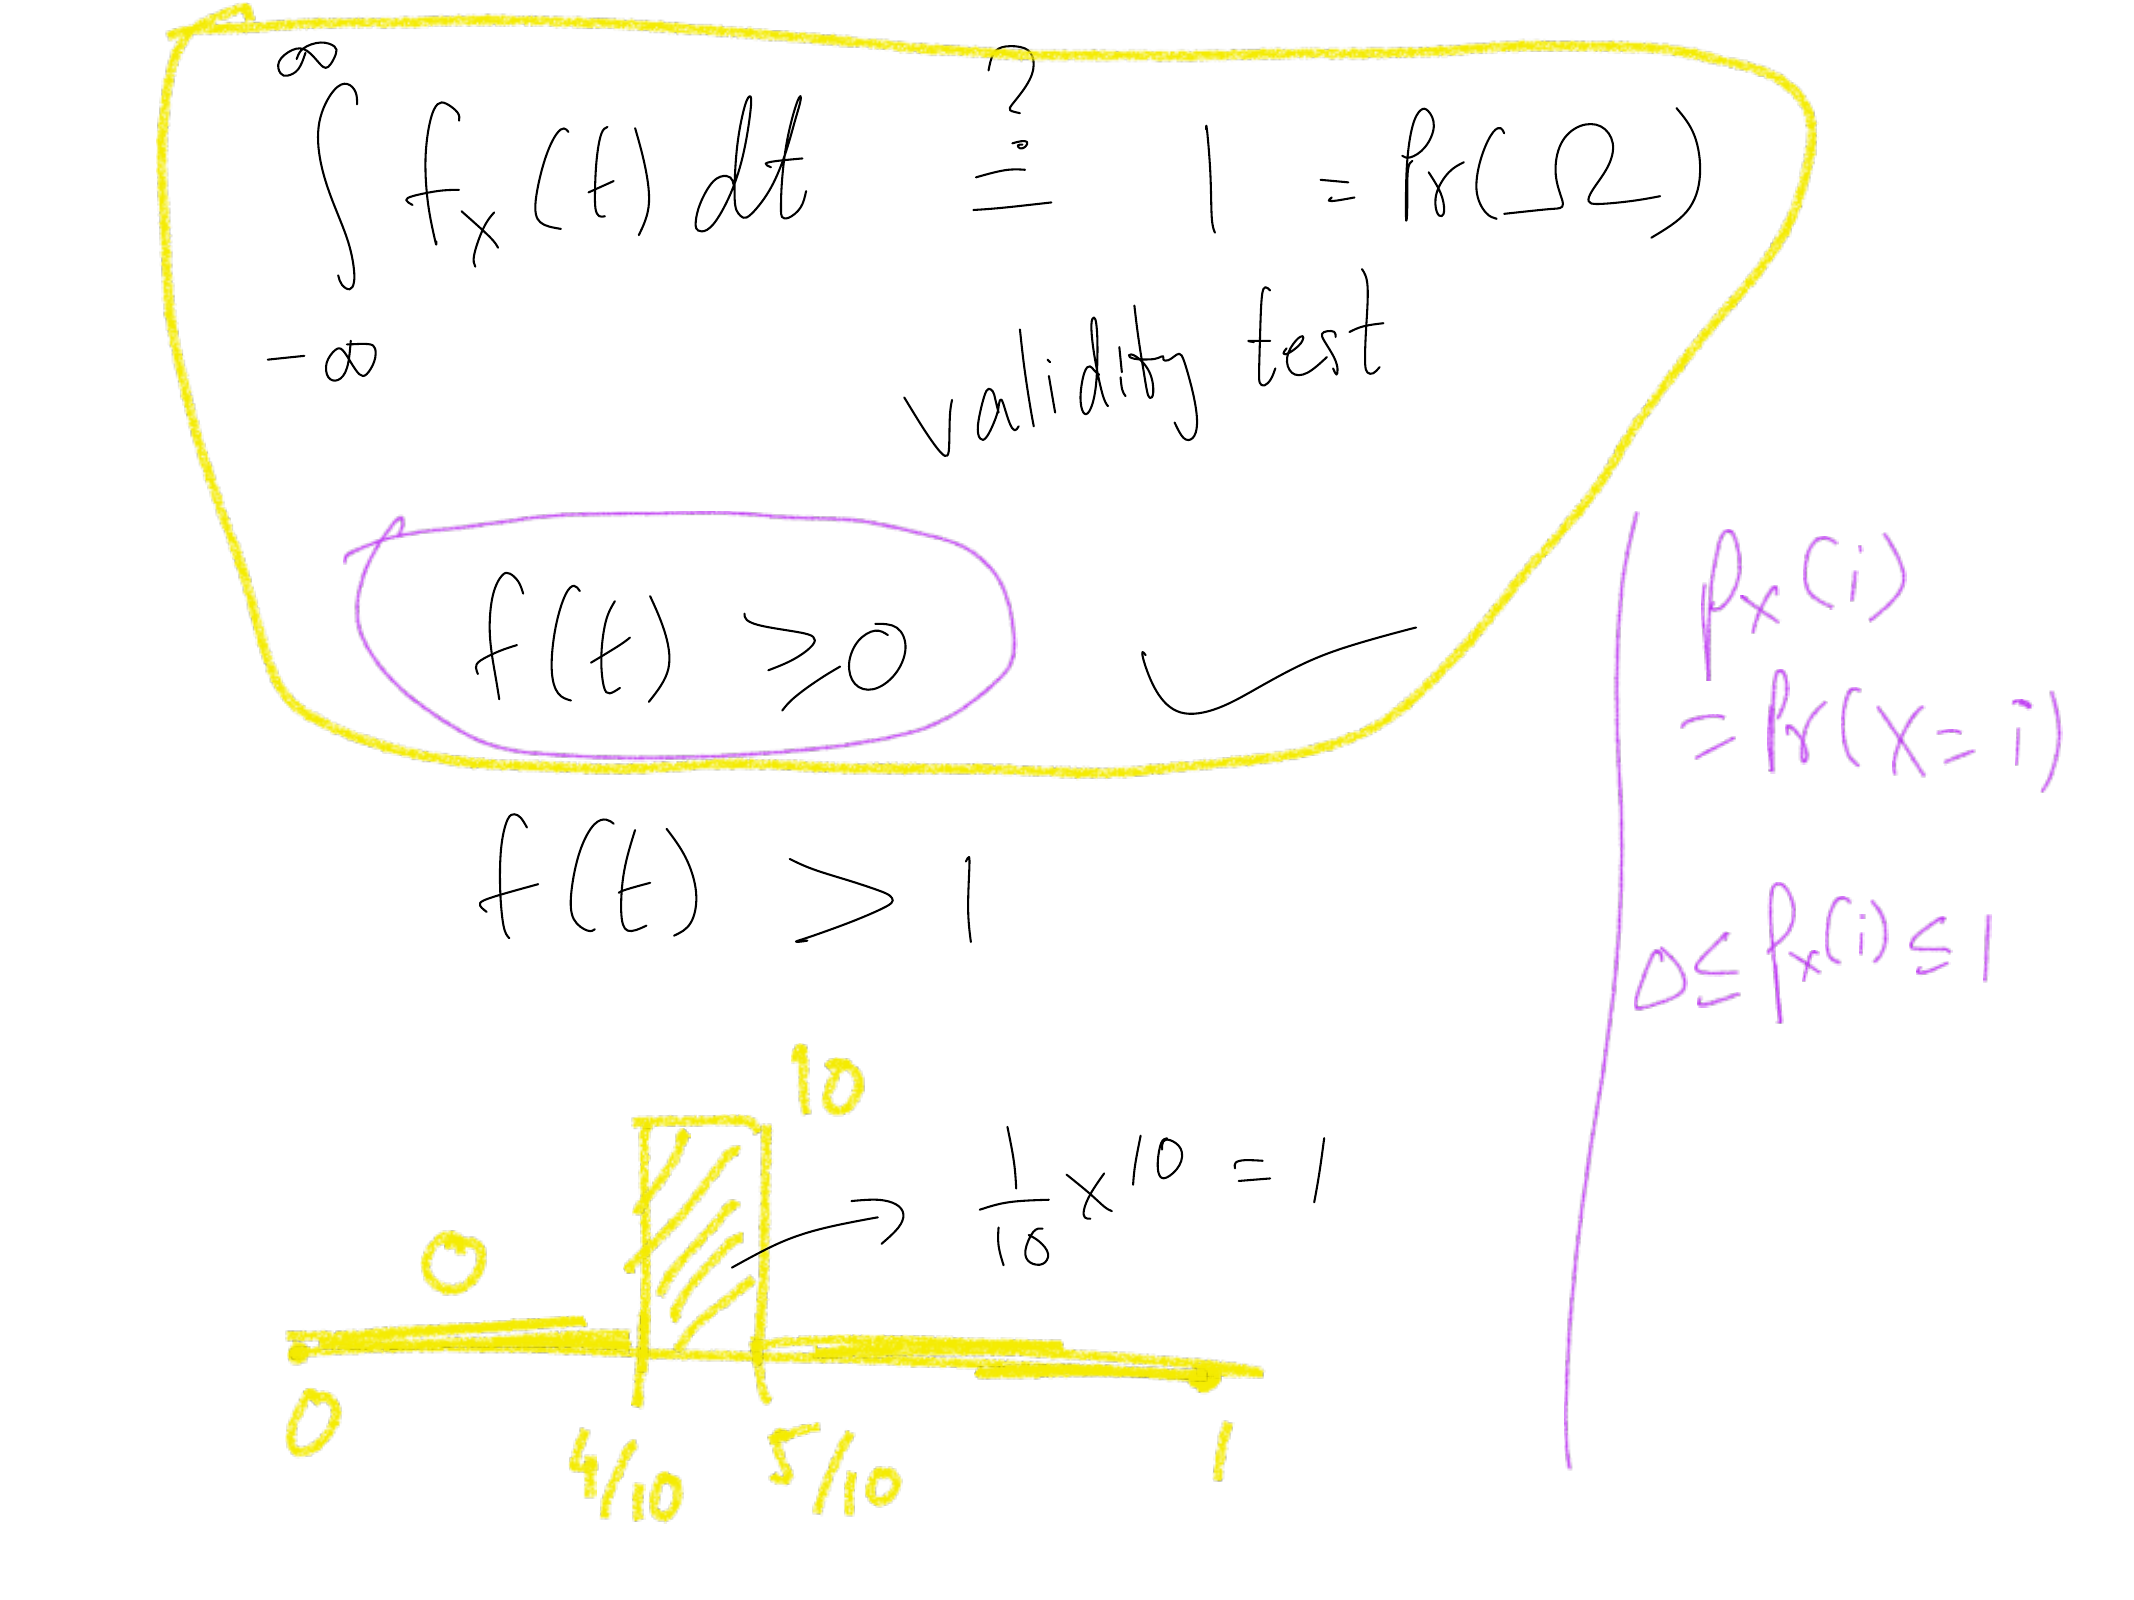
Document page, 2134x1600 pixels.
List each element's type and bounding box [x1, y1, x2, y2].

text_box [155, 2, 2063, 1529]
